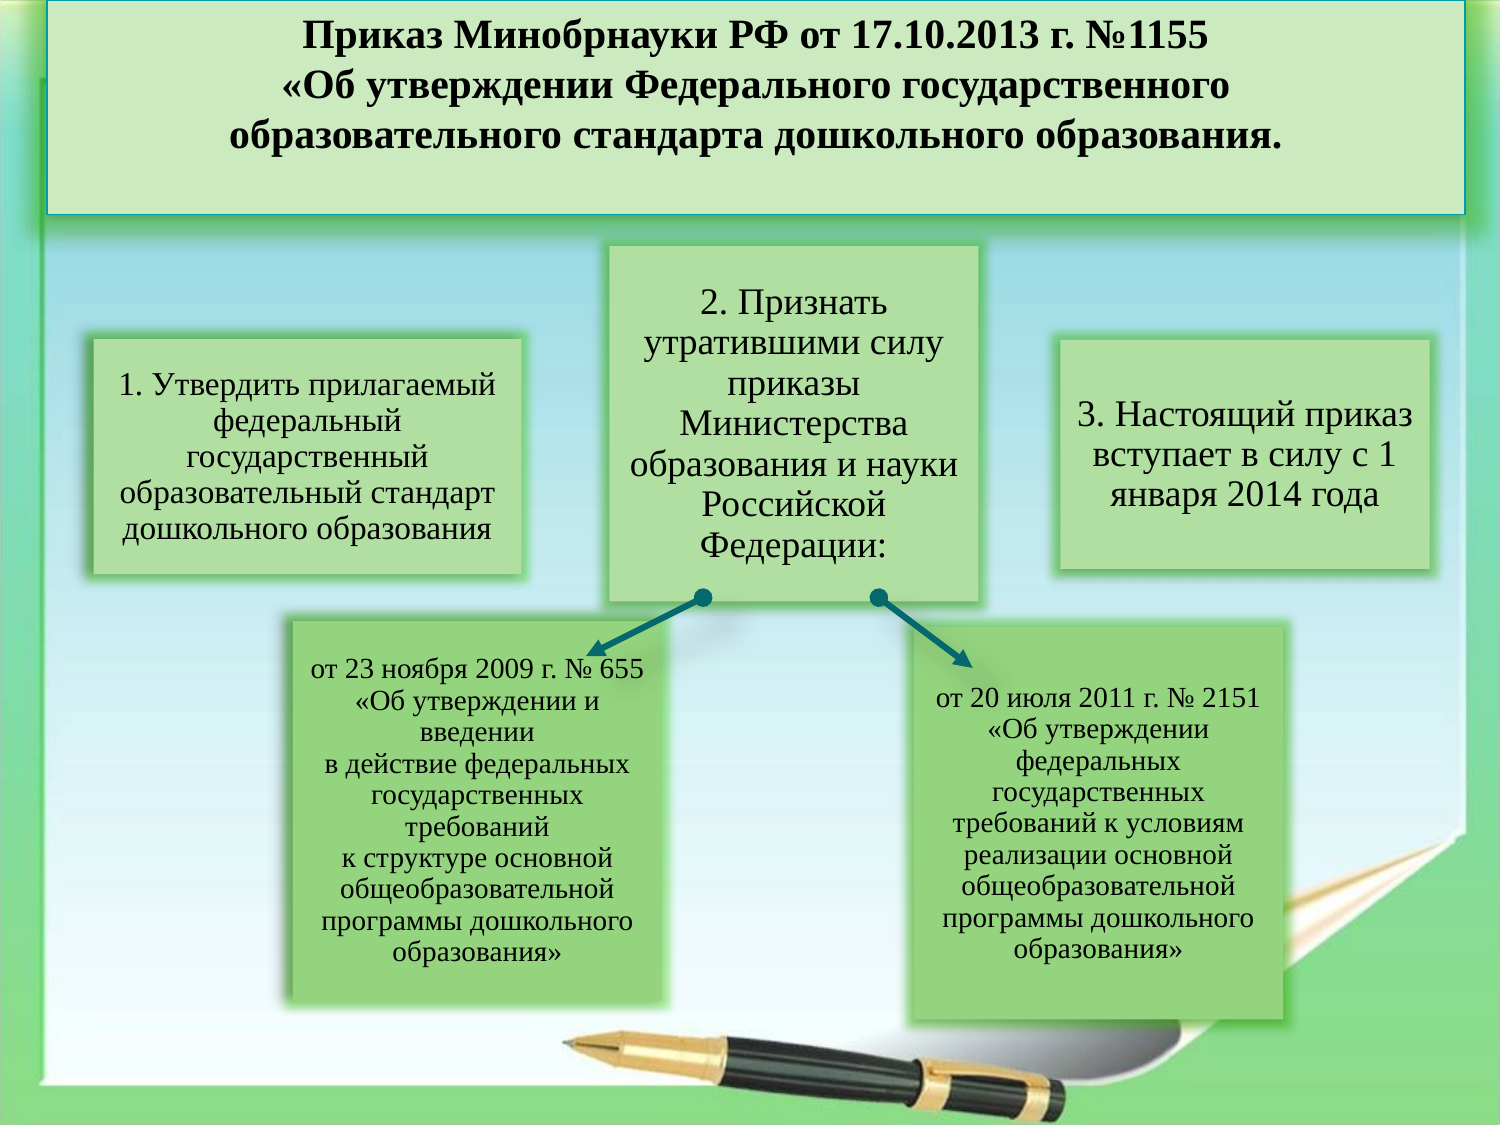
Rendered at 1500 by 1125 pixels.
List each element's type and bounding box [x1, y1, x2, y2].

picture [0, 0, 1500, 1125]
text_box [93, 234, 1430, 1020]
text_box [70, 228, 1466, 1067]
text_box [585, 597, 704, 657]
text_box [878, 597, 973, 669]
